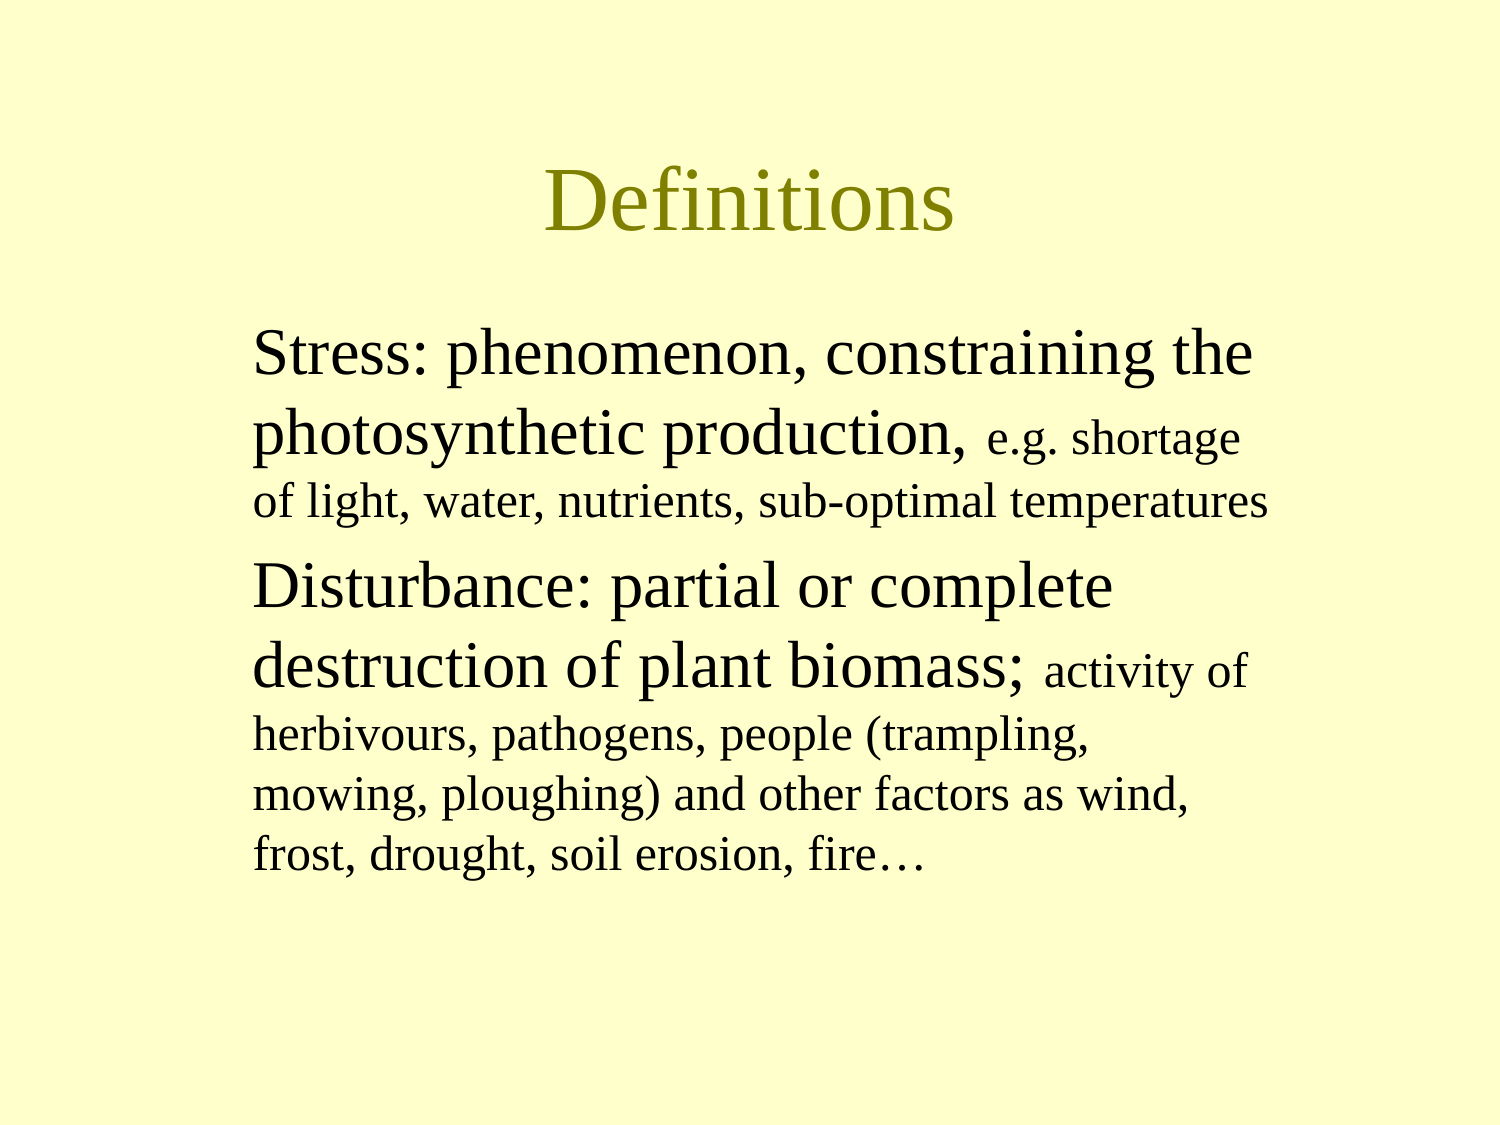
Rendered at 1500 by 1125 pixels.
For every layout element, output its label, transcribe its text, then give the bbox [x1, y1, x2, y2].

subtitle Stress: phenomenon, constraining the photosynthetic production, e.g. shortage of light, water, nutrients, sub-optimal temperatures Disturbance: partial or complete destruction of plant biomass; activity of herbivours, pathogens, people (trampling, mowing, ploughing) and other factors as wind, frost, drought, soil erosion, fire… [237, 299, 1288, 1050]
title Definitions [112, 99, 1388, 288]
